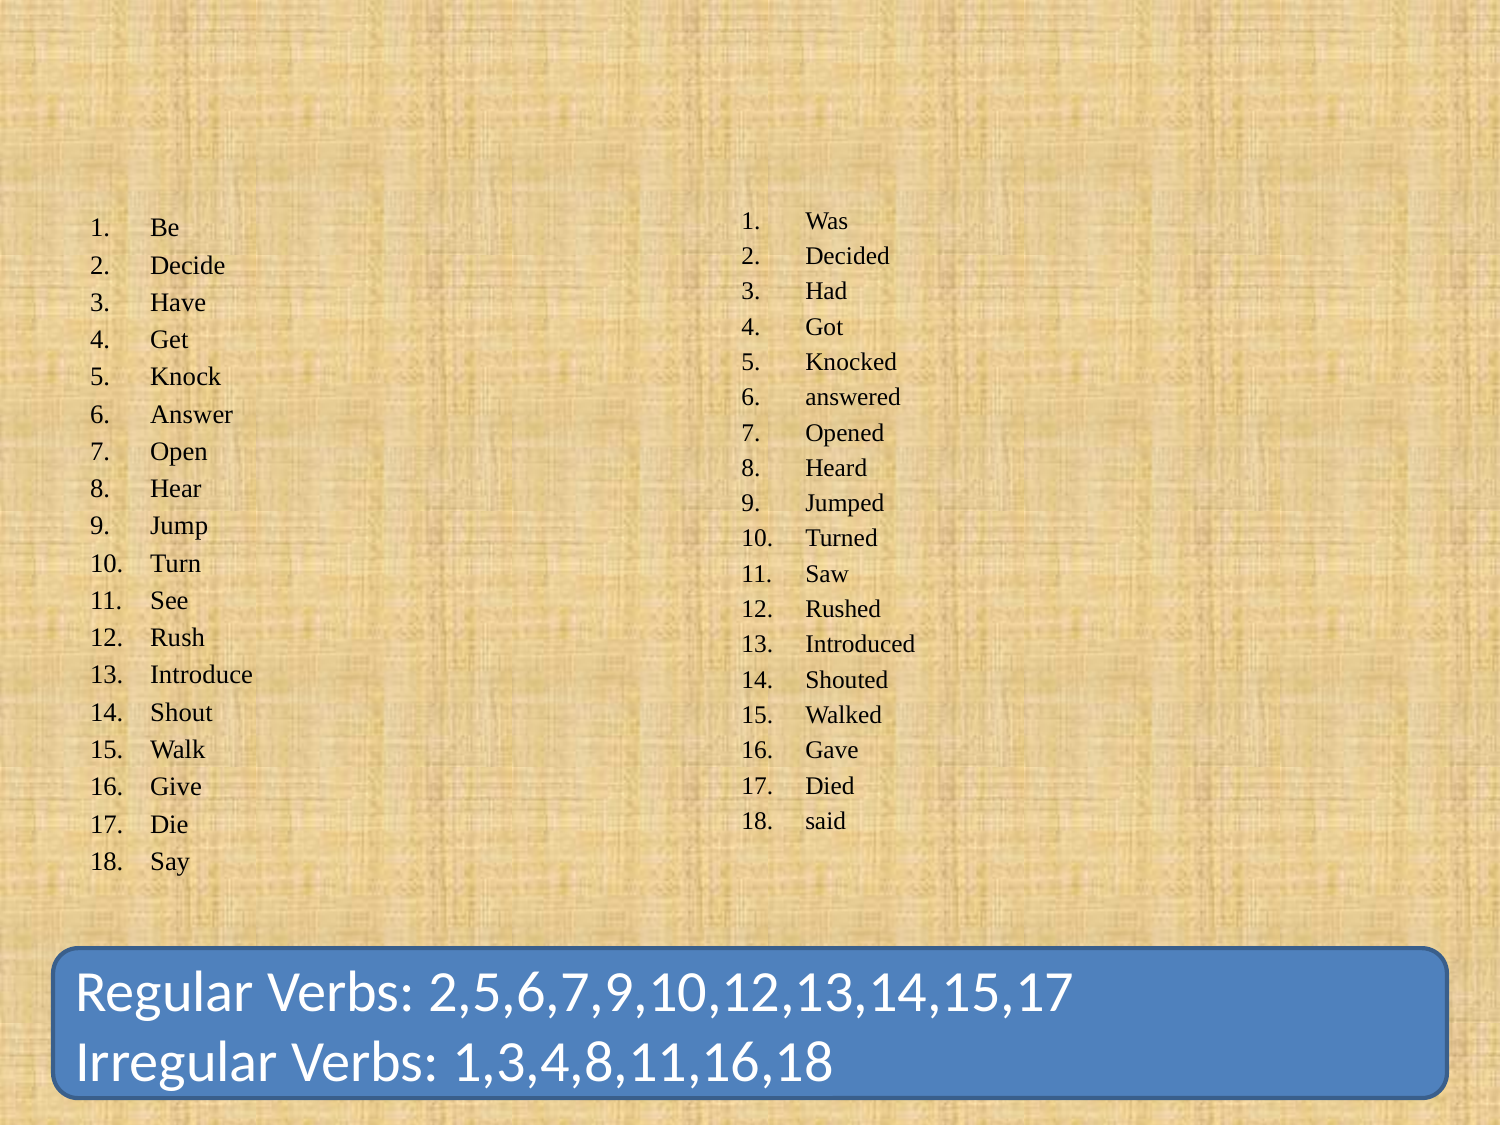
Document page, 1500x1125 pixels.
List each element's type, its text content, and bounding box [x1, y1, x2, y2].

list Be Decide Have Get Knock Answer Open Hear Jump Turn See Rush Introduce Shout Walk Give Die Say [75, 196, 738, 894]
list Was Decided Had Got Knocked answered Opened Heard Jumped Turned Saw Rushed Introduced Shouted Walked Gave Died said [726, 196, 1425, 870]
picture [0, 0, 1500, 1125]
text_box Regular Verbs: 2,5,6,7,9,10,12,13,14,15,17 Irregular Verbs: 1,3,4,8,11,16,18 [50, 946, 1450, 1101]
